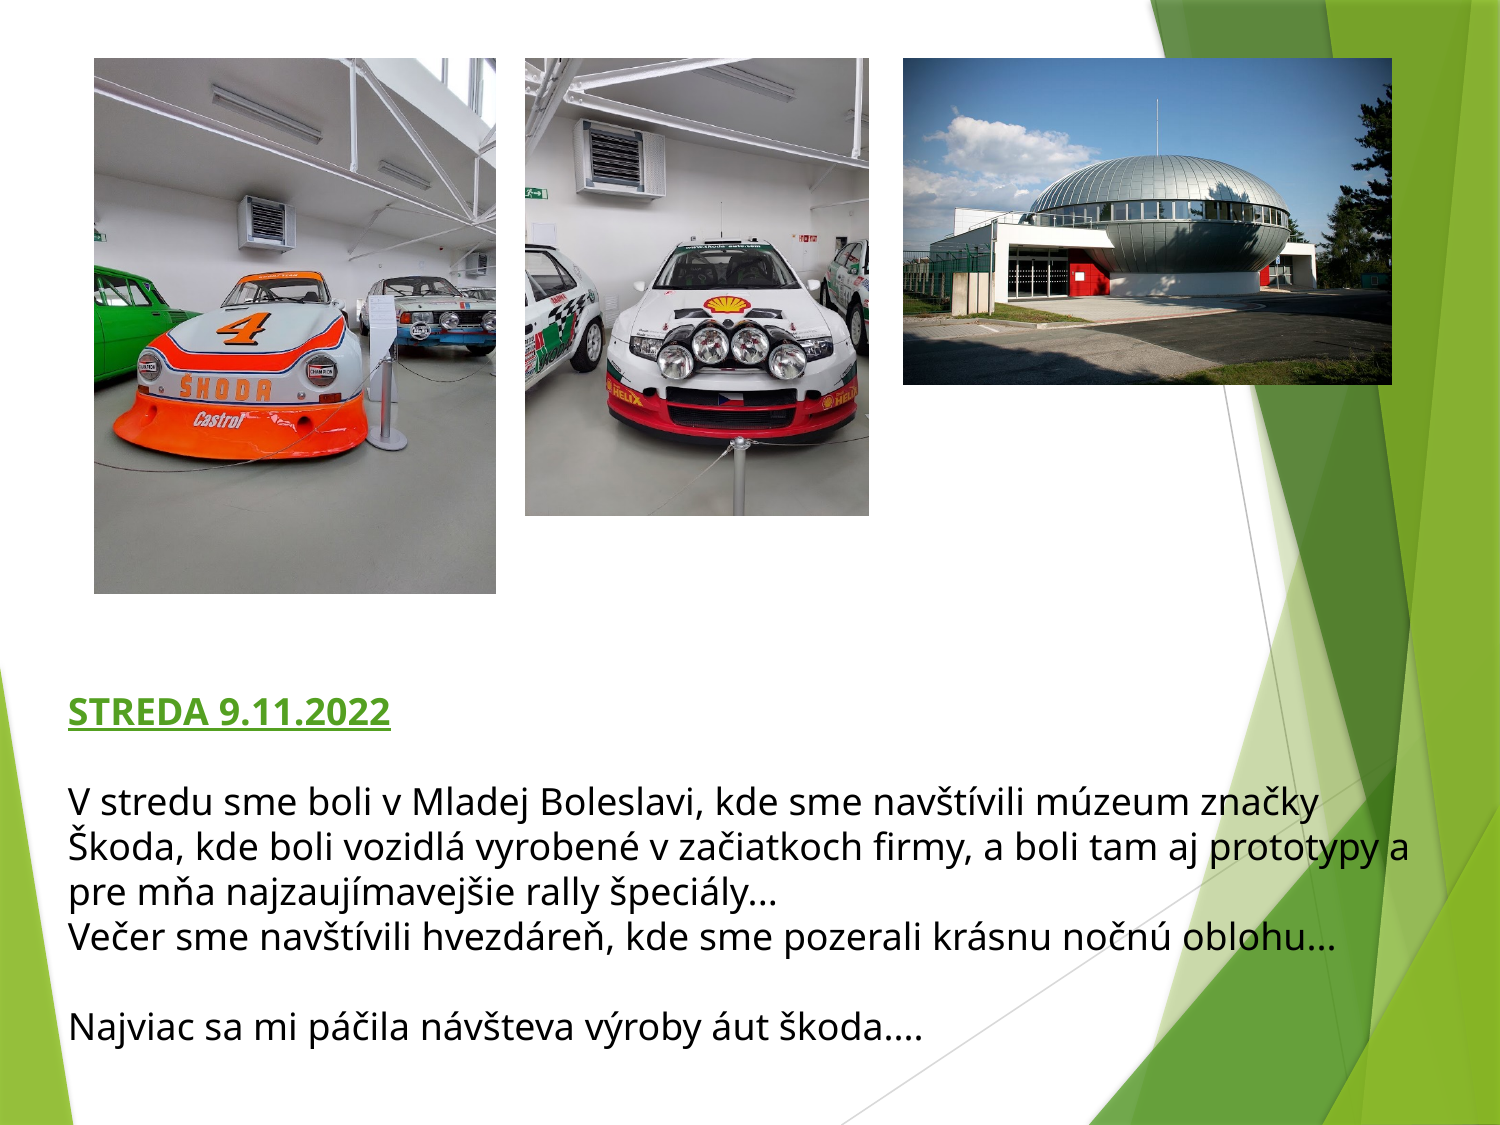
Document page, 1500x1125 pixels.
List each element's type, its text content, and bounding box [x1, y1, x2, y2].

picture [525, 57, 869, 516]
picture [903, 57, 1393, 385]
picture [93, 58, 497, 595]
text_box STREDA 9.11.2022 V stredu sme boli v Mladej Boleslavi, kde sme navštívili múzeum značky Škoda, kde boli vozidlá vyrobené v začiatkoch firmy, a boli tam aj prototypy a pre mňa najzaujímavejšie rally špeciály... Večer sme navštívili hvezdáreň, kde sme pozerali krásnu nočnú oblohu... Najviac sa mi páčila návšteva výroby áut škoda.... [53, 680, 1436, 1056]
